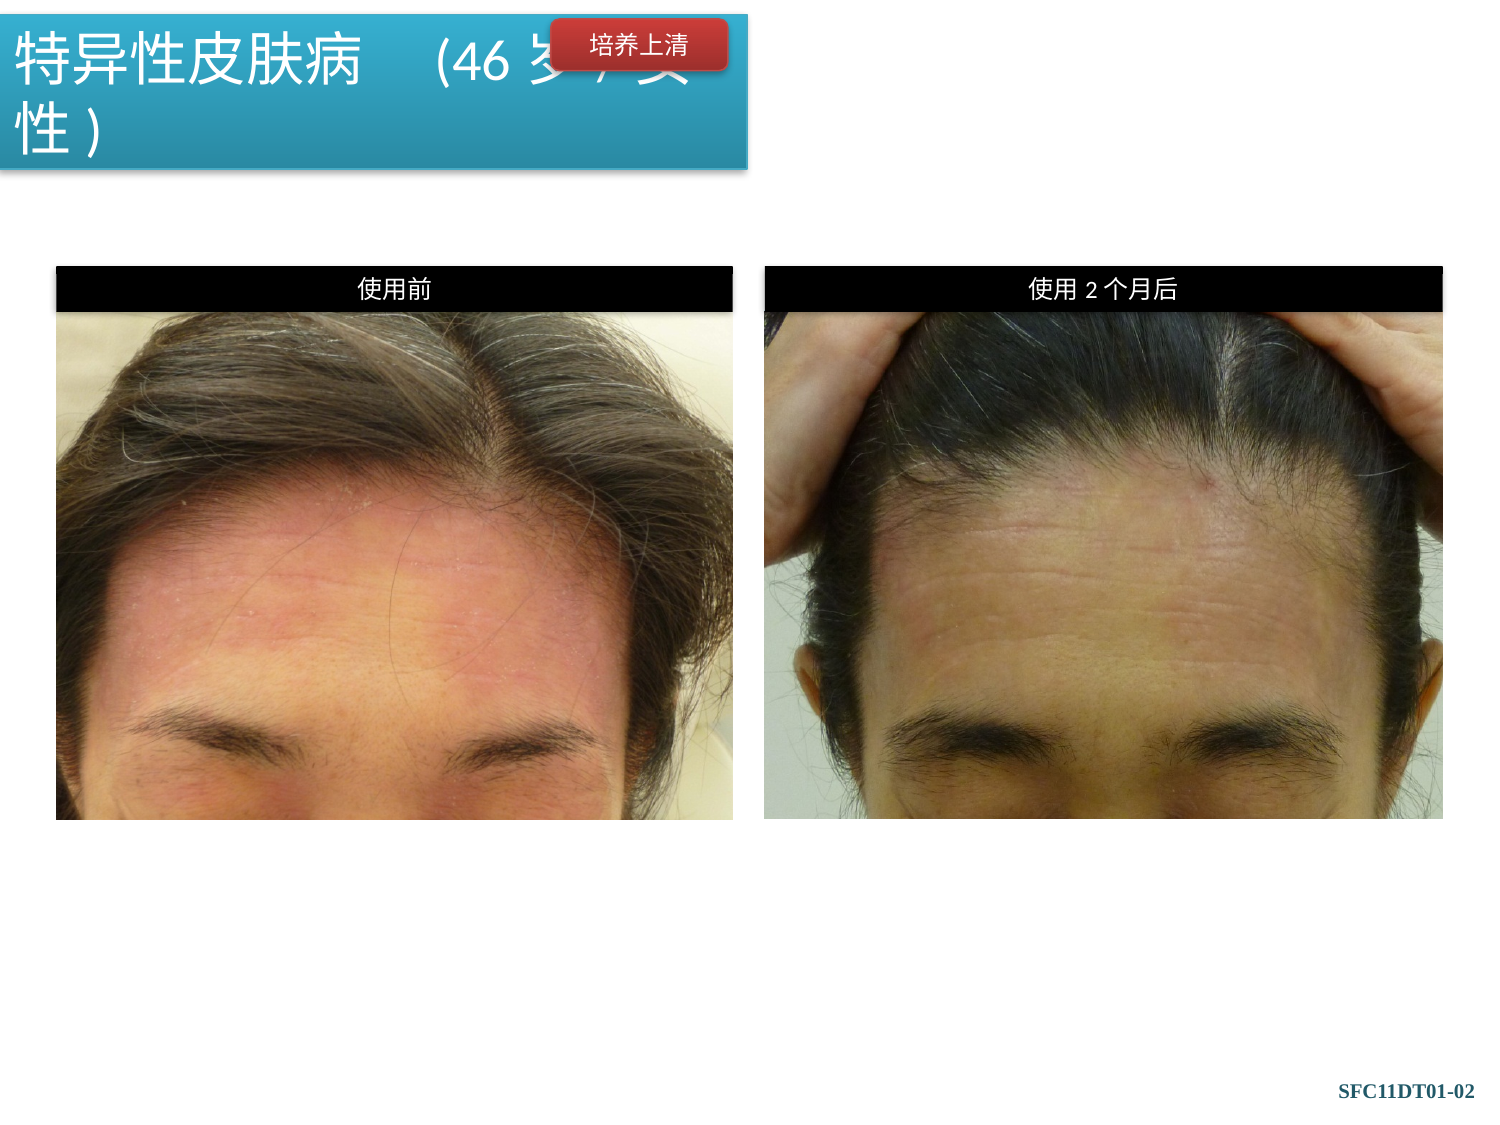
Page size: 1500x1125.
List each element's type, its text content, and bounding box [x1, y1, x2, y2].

text_box 使用2个月后 [764, 266, 1443, 309]
picture [764, 310, 1443, 820]
text_box 特异性皮肤病 (46岁/女性) [0, 14, 748, 170]
picture [56, 311, 733, 820]
text_box 使用前 [56, 266, 733, 311]
text_box 培养上清 [549, 18, 729, 72]
